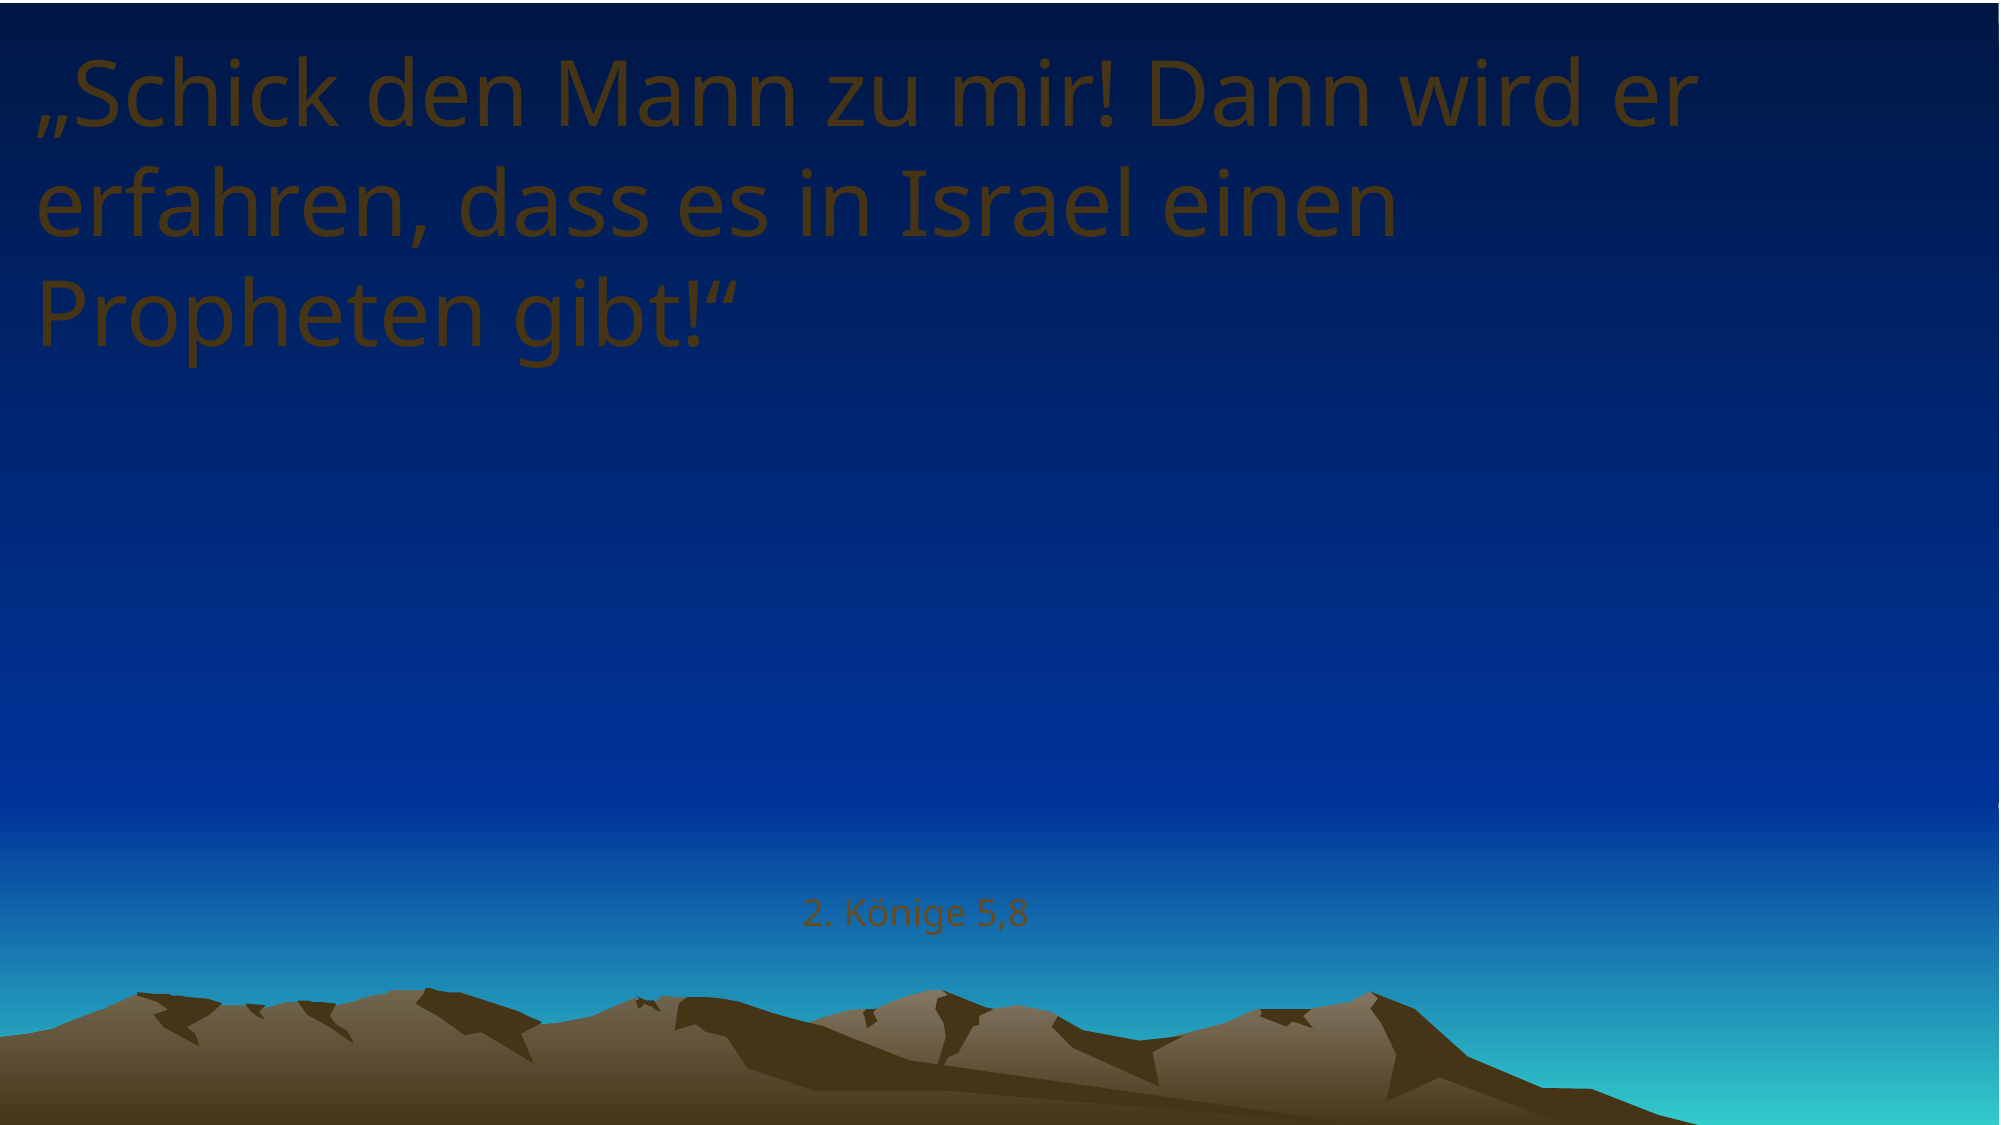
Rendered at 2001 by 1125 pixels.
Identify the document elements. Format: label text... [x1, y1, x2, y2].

picture [0, 0, 2001, 1125]
title „Schick den Mann zu mir! Dann wird er erfahren, dass es in Israel einen Propheten gibt!“ [19, 26, 1745, 372]
subtitle 2. Könige 5,8 [787, 577, 1473, 1125]
